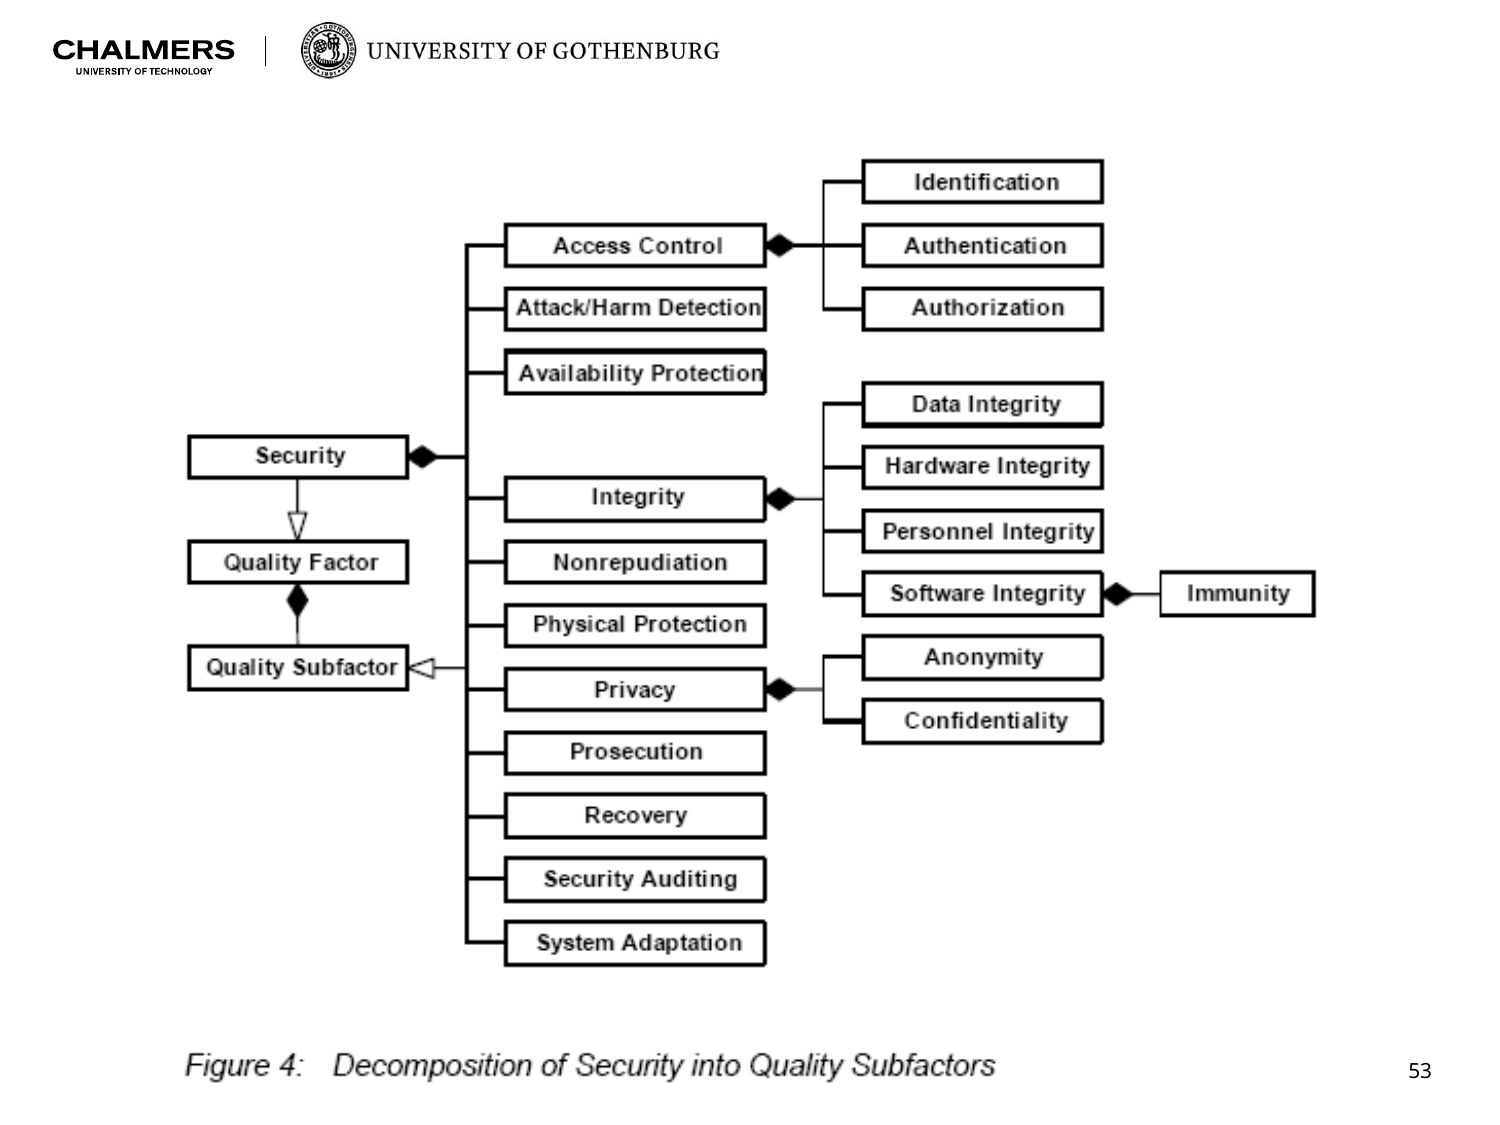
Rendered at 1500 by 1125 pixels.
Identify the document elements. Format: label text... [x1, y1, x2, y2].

picture [159, 136, 1341, 1099]
picture [301, 22, 720, 79]
slide_number 53 [1344, 1050, 1447, 1100]
